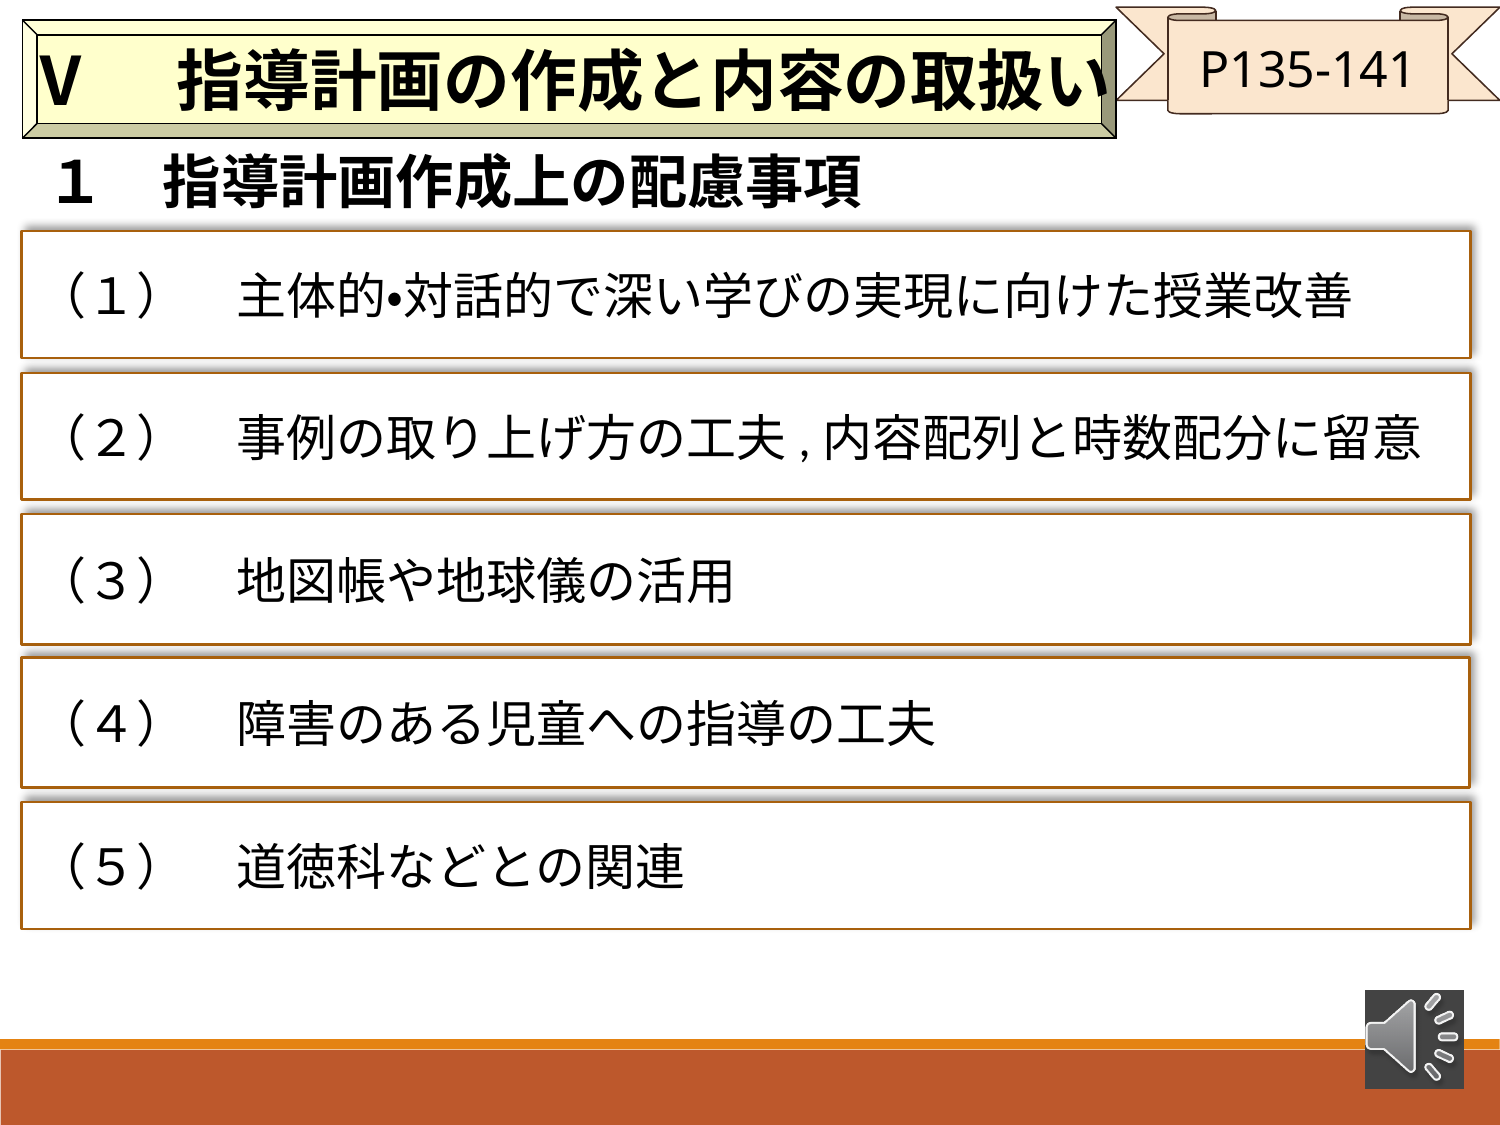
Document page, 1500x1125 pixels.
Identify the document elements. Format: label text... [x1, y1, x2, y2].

picture [1364, 989, 1466, 1091]
text_box （３） 地図帳や地球儀の活用 [20, 513, 1472, 646]
text_box （４） 障害のある児童への指導の工夫 [20, 656, 1471, 789]
text_box （５） 道徳科などとの関連 [20, 801, 1472, 930]
text_box P135-141 [1116, 7, 1500, 114]
text_box Ⅴ 指導計画の作成と内容の取扱い [22, 20, 1117, 139]
text_box （２） 事例の取り上げ方の工夫,内容配列と時数配分に留意 [20, 372, 1472, 501]
text_box １ 指導計画作成上の配慮事項 [31, 139, 1107, 220]
text_box （１） 主体的・対話的で深い学びの実現に向けた授業改善 [20, 230, 1472, 359]
